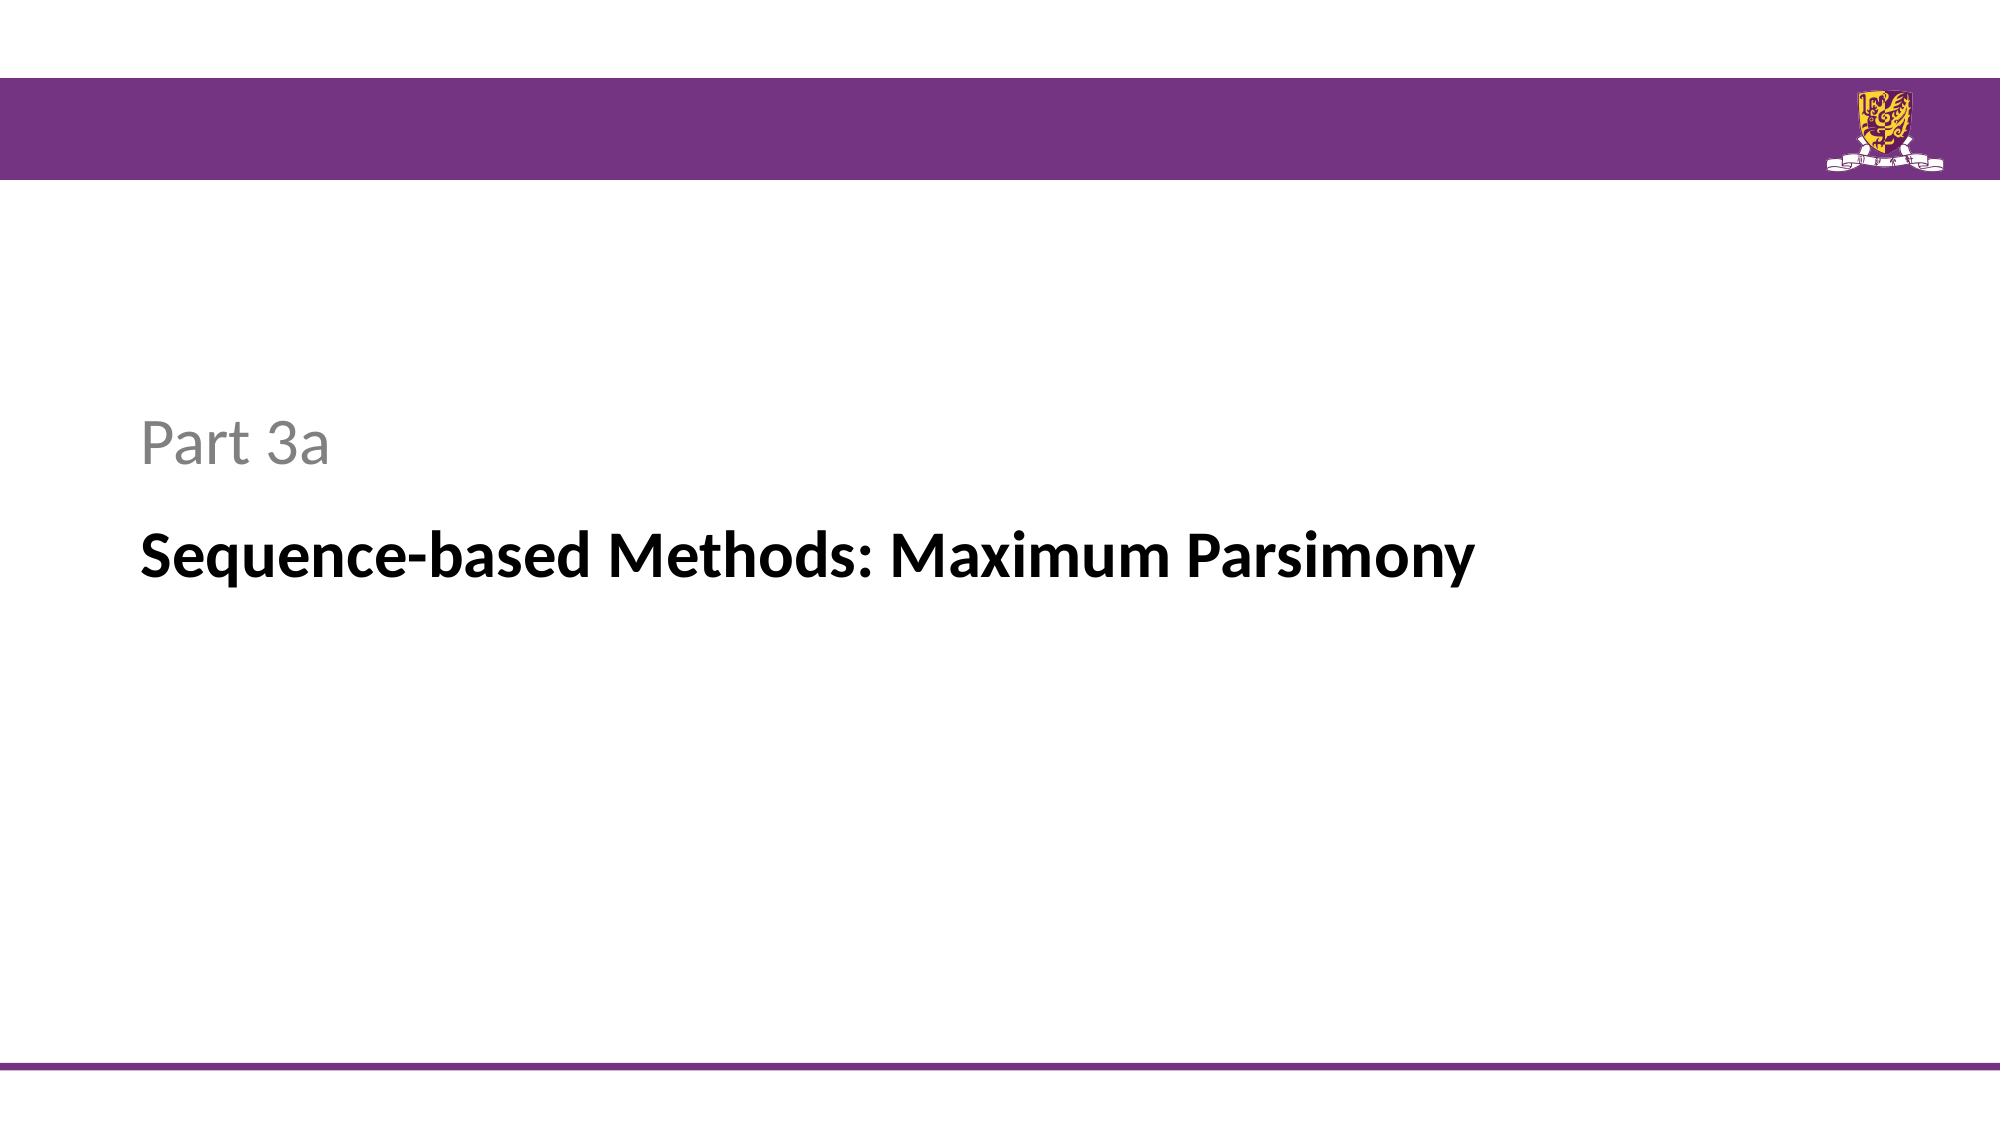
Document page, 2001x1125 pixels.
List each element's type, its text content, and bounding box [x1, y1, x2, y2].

list Sequence-based Methods: Maximum Parsimony [125, 503, 1826, 750]
picture [1826, 90, 1944, 172]
list Part 3a [125, 238, 1826, 485]
